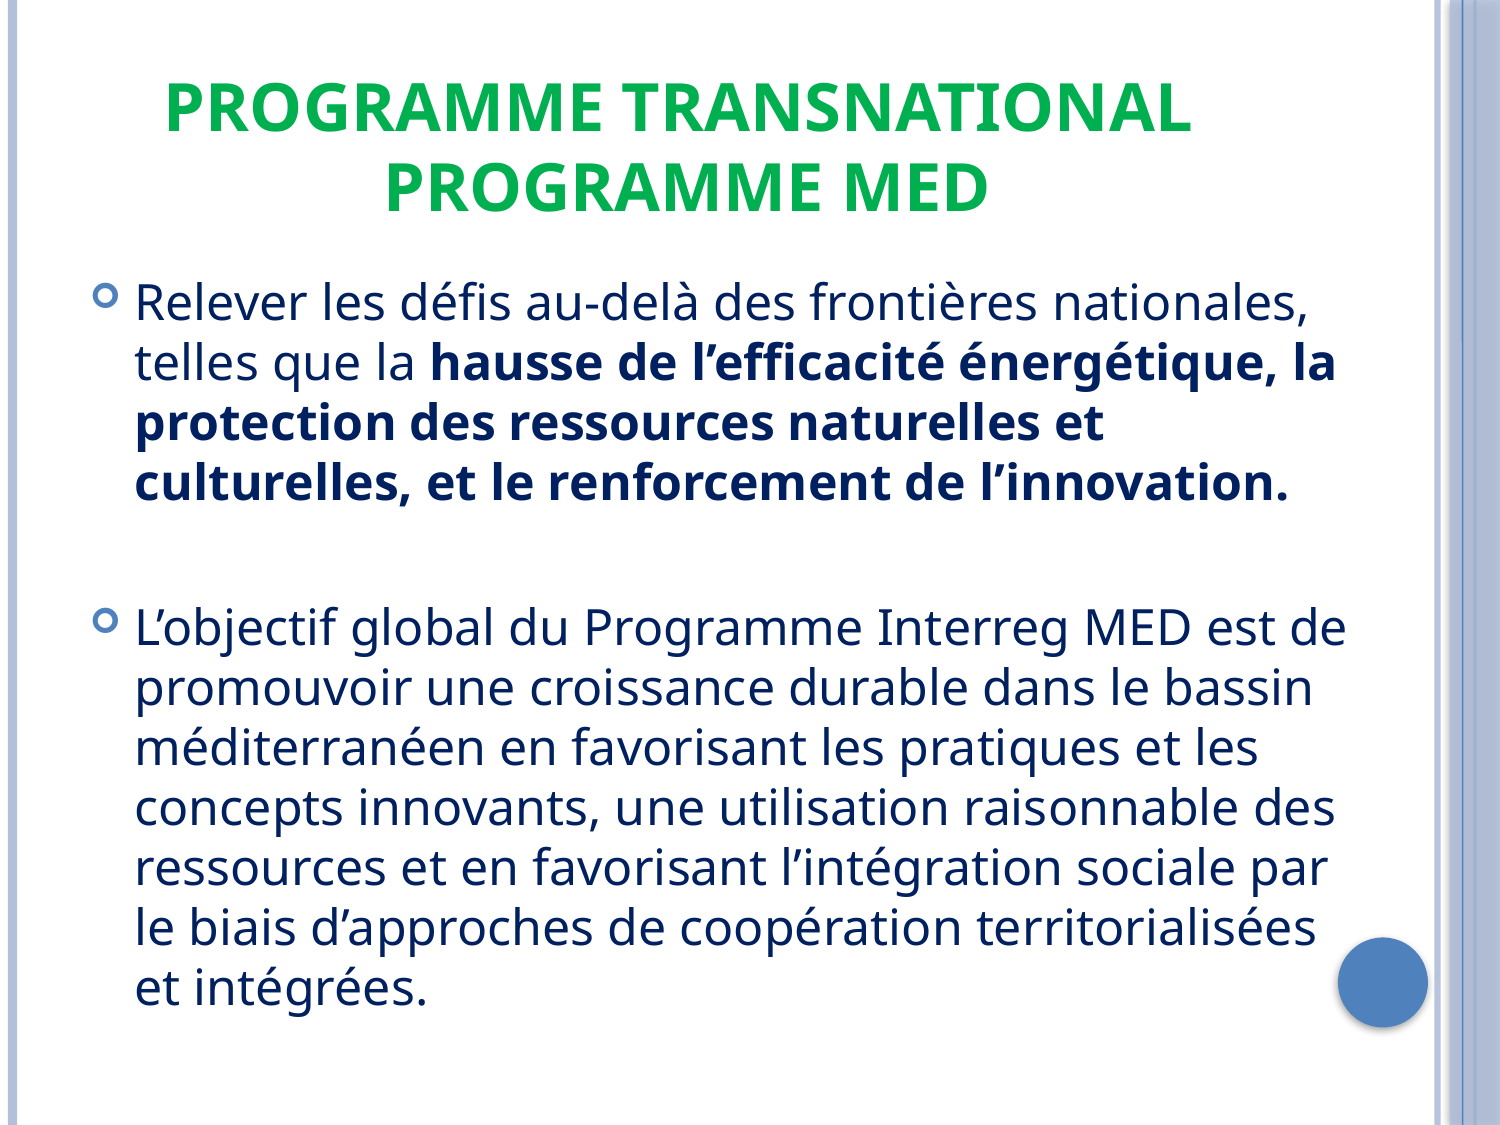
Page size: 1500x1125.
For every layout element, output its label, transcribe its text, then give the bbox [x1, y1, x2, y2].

list Relever les défis au-delà des frontières nationales, telles que la hausse de l’efficacité énergétique, la protection des ressources naturelles et culturelles, et le renforcement de l’innovation. L’objectif global du Programme Interreg MED est de promouvoir une croissance durable dans le bassin méditerranéen en favorisant les pratiques et les concepts innovants, une utilisation raisonnable des ressources et en favorisant l’intégration sociale par le biais d’approches de coopération territorialisées et intégrées. [75, 262, 1388, 1062]
title Programme transnational Programme Med [75, 45, 1300, 233]
